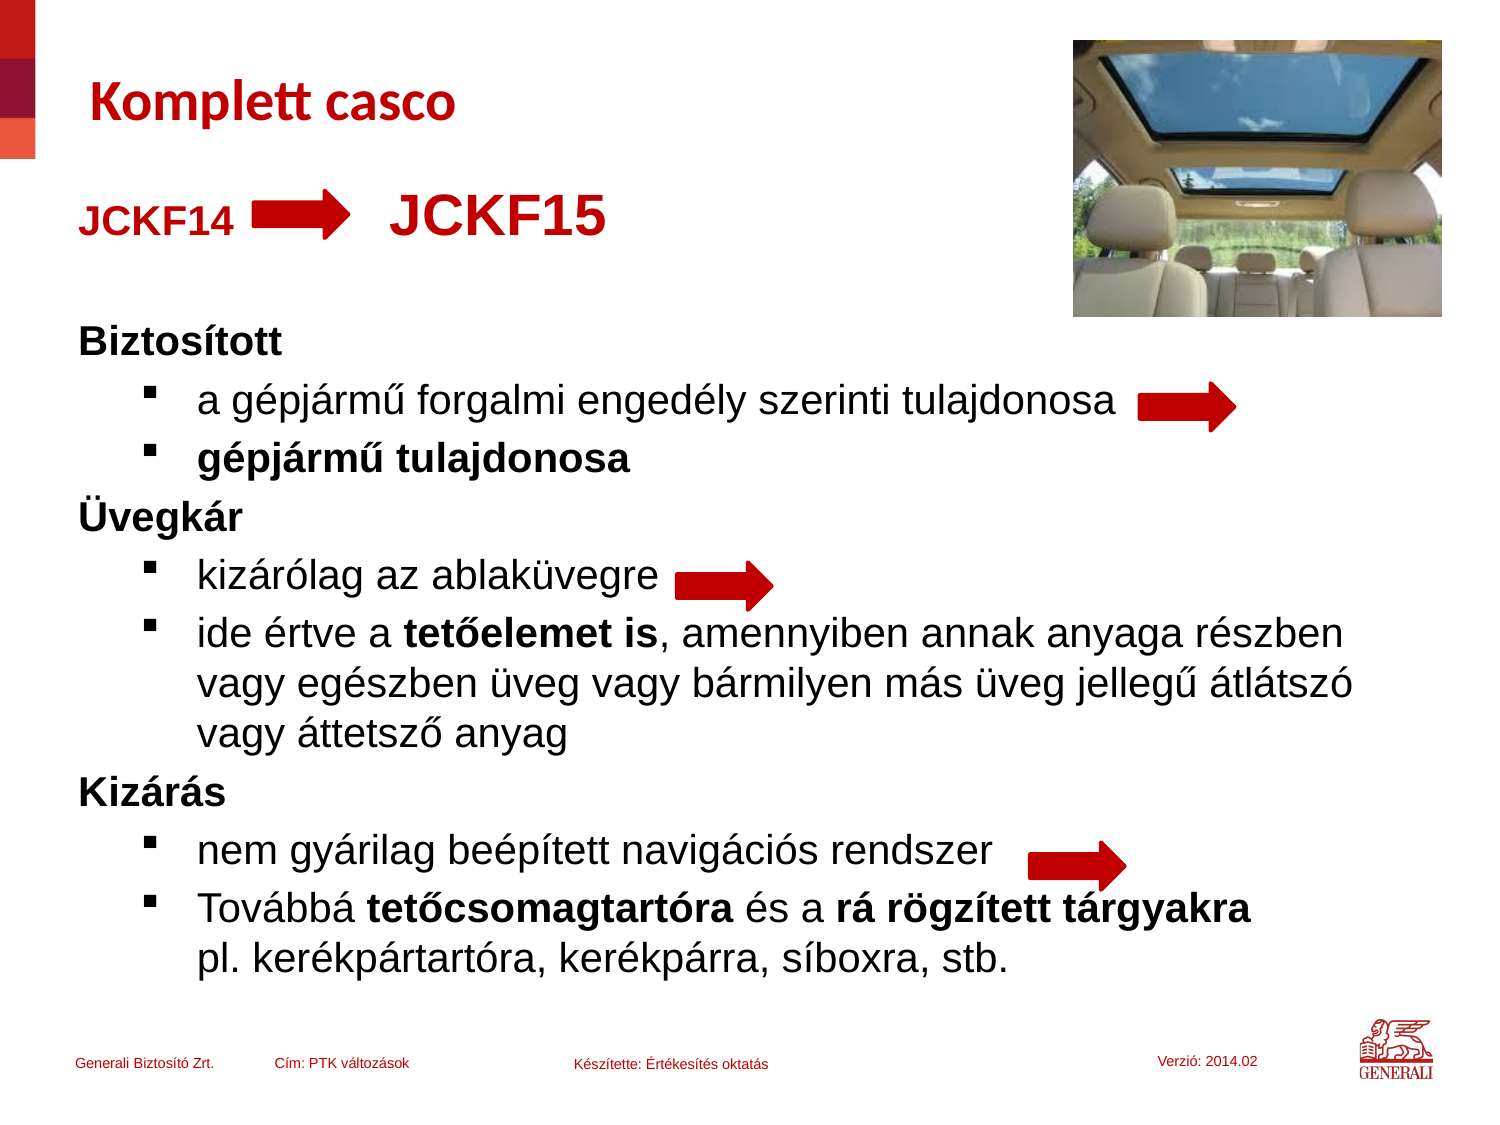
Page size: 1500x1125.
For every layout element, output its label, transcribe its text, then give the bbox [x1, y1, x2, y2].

picture [1073, 40, 1442, 317]
text_box [674, 560, 774, 612]
list JCKF14 JCKF15 Biztosított a gépjármű forgalmi engedély szerinti tulajdonosa gépjármű tulajdonosa Üvegkár kizárólag az ablaküvegre ide értve a tetőelemet is, amennyiben annak anyaga részben vagy egészben üveg vagy bármilyen más üveg jellegű átlátszó vagy áttetsző anyag Kizárás nem gyárilag beépített navigációs rendszer Továbbá tetőcsomagtartóra és a rá rögzített tárgyakra pl. kerékpártartóra, kerékpárra, síboxra, stb. [62, 169, 1414, 913]
text_box [1027, 840, 1127, 892]
text_box [1137, 381, 1237, 433]
title Komplett casco [74, 44, 1068, 150]
text_box [251, 188, 351, 240]
